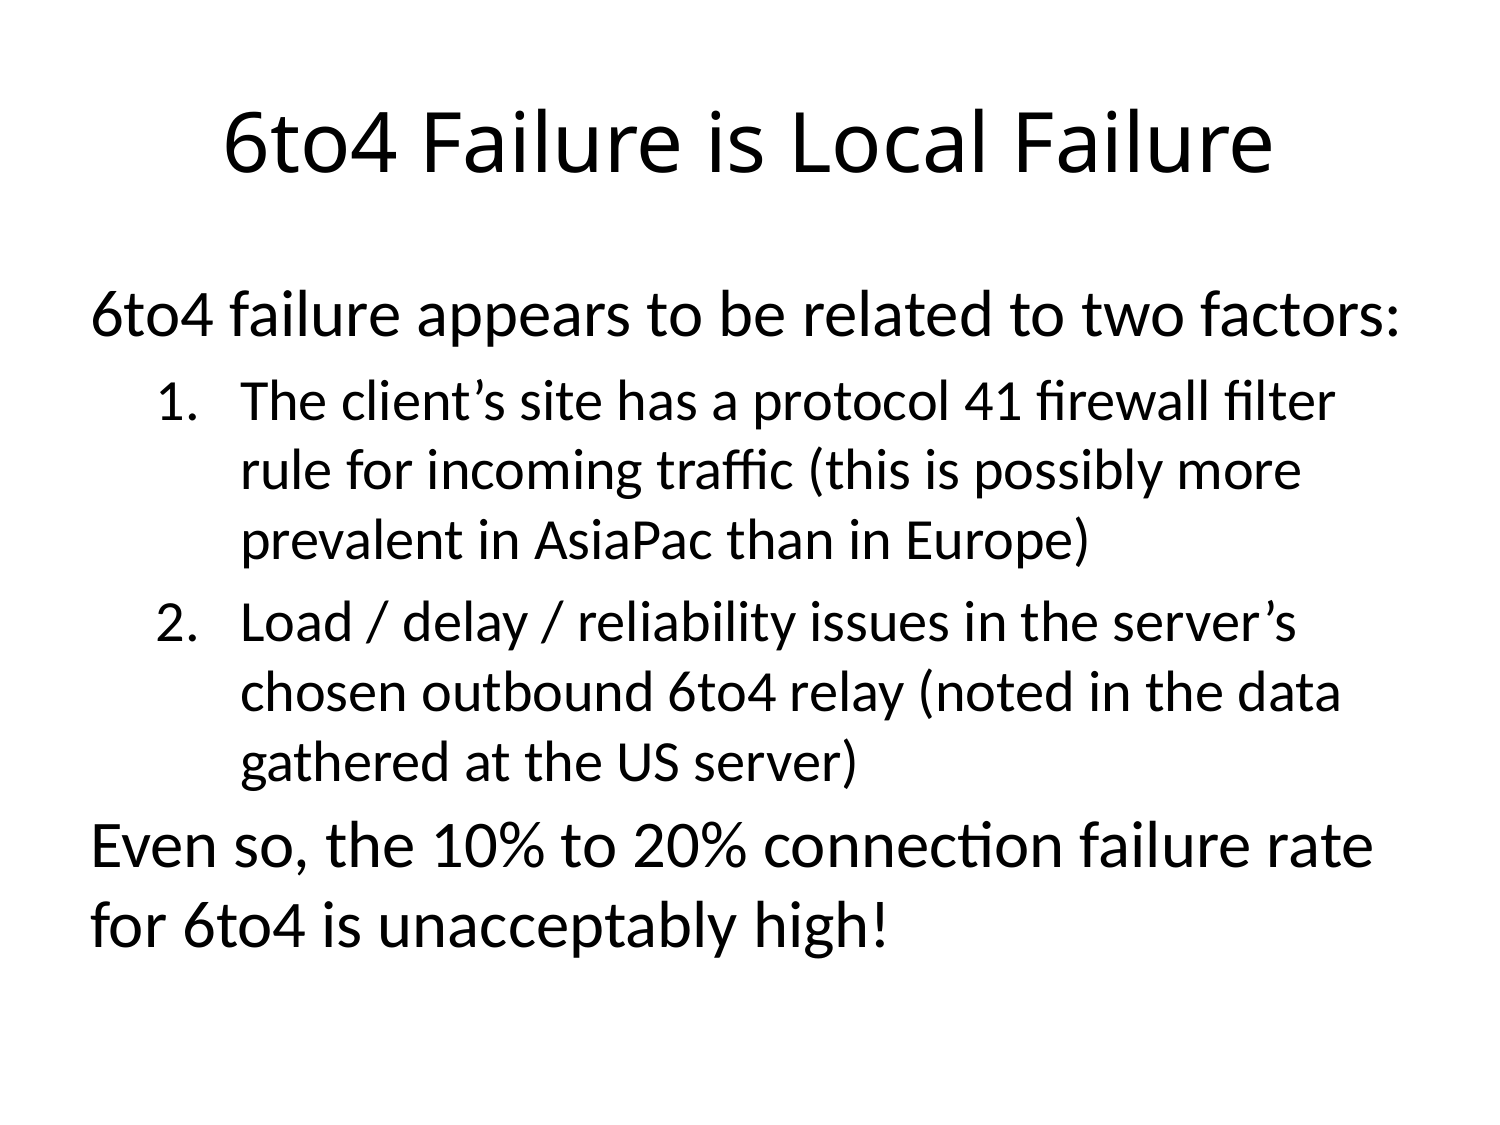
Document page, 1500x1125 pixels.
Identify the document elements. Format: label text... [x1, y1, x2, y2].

list 6to4 failure appears to be related to two factors: The client’s site has a protocol 41 firewall filter rule for incoming traffic (this is possibly more prevalent in AsiaPac than in Europe) Load / delay / reliability issues in the server’s chosen outbound 6to4 relay (noted in the data gathered at the US server) Even so, the 10% to 20% connection failure rate for 6to4 is unacceptably high! [75, 262, 1425, 1005]
title 6to4 Failure is Local Failure [75, 45, 1425, 233]
